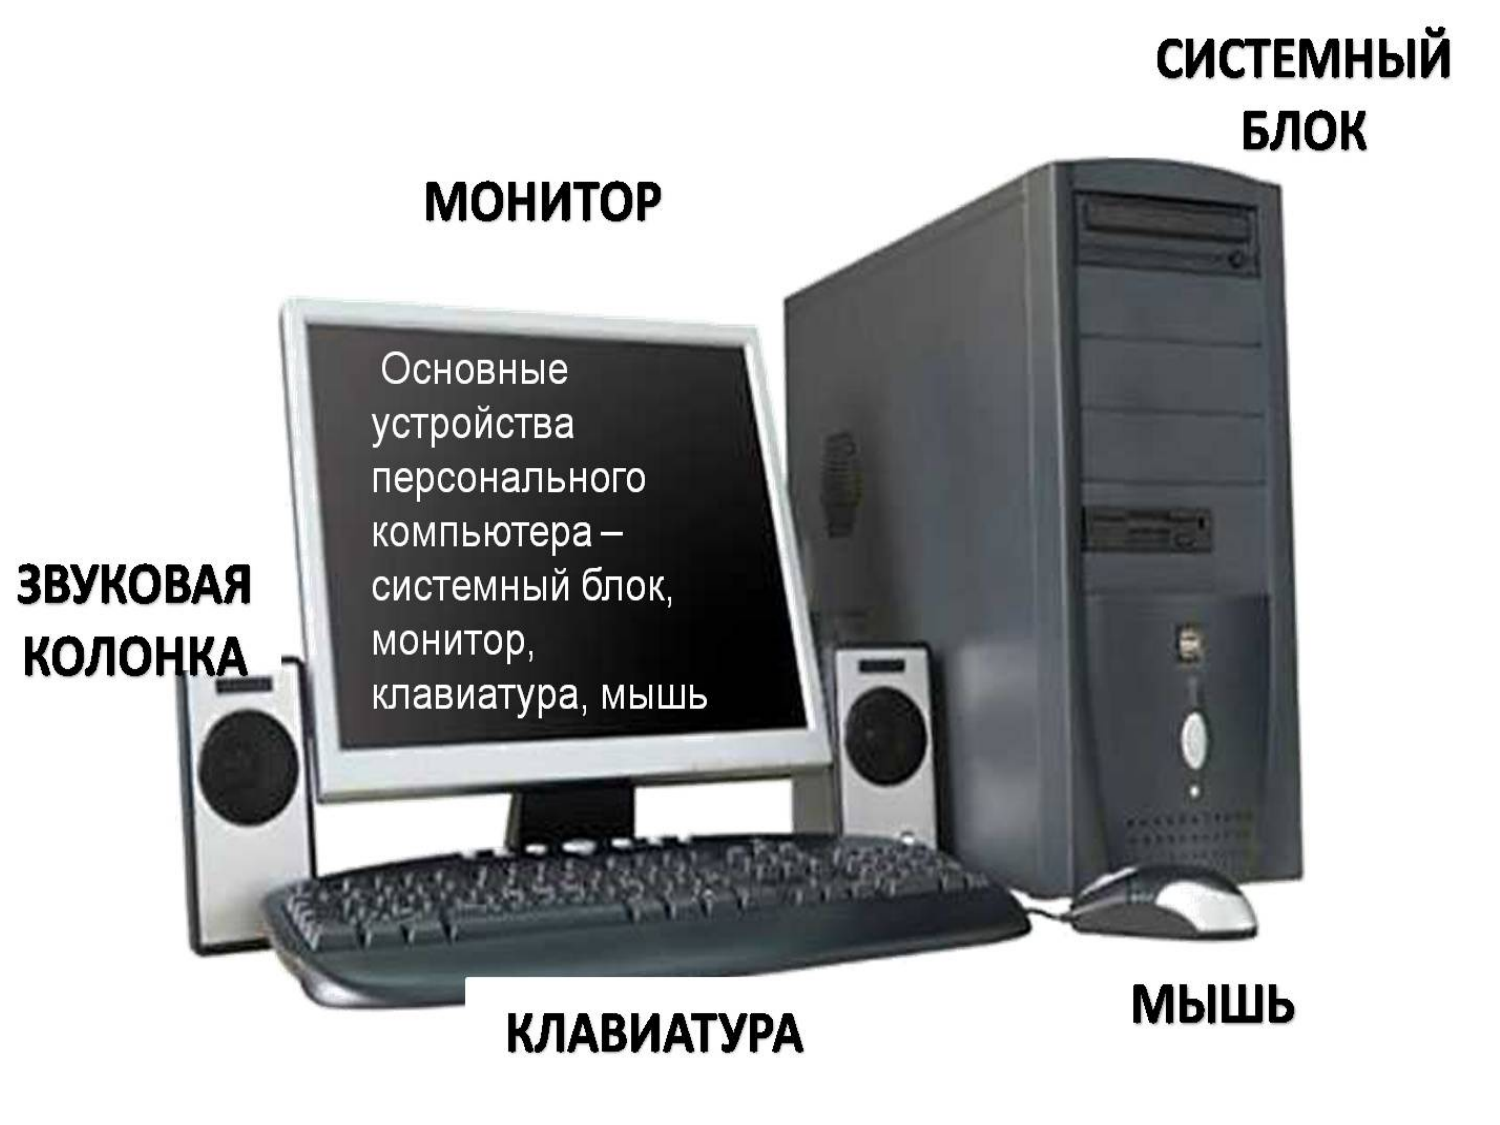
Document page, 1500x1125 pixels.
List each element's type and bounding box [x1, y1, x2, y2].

list [0, 0, 1500, 1083]
